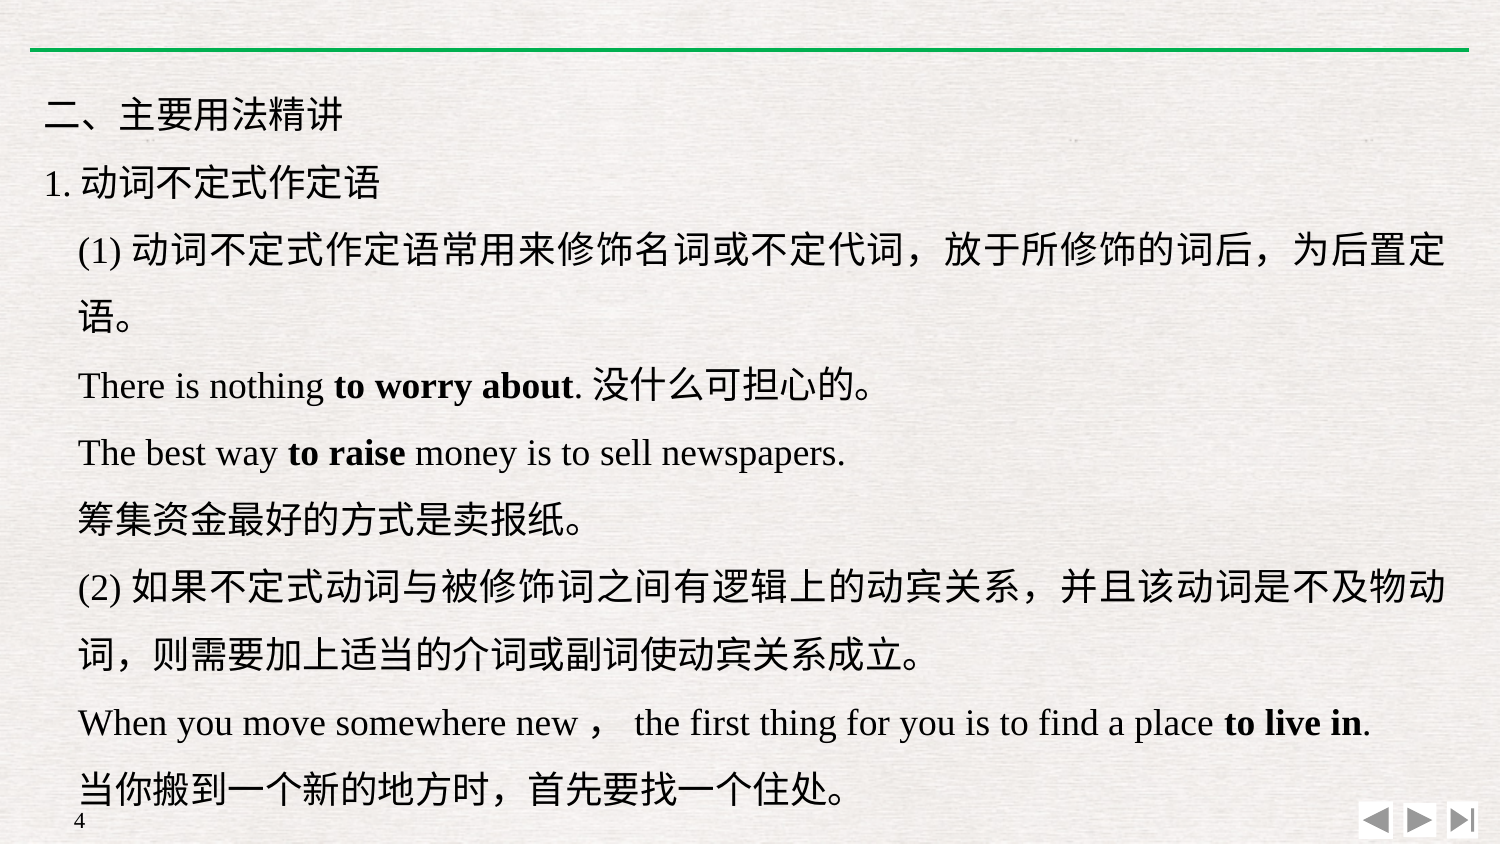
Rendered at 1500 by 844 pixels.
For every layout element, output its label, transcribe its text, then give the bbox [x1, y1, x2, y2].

text_box 二、主要用法精讲 1.动词不定式作定语 [32, 63, 1439, 210]
picture [0, 0, 1500, 844]
text_box (1)动词不定式作定语常用来修饰名词或不定代词，放于所修饰的词后，为后置定语。 There is nothing to worry about.没什么可担心的。 The best way to raise money is to sell newspapers. 筹集资金最好的方式是卖报纸。 (2)如果不定式动词与被修饰词之间有逻辑上的动宾关系，并且该动词是不及物动词，则需要加上适当的介词或副词使动宾关系成立。 When you move somewhere new，the first thing for you is to find a place to live in. 当你搬到一个新的地方时，首先要找一个住处。 [66, 197, 1459, 817]
